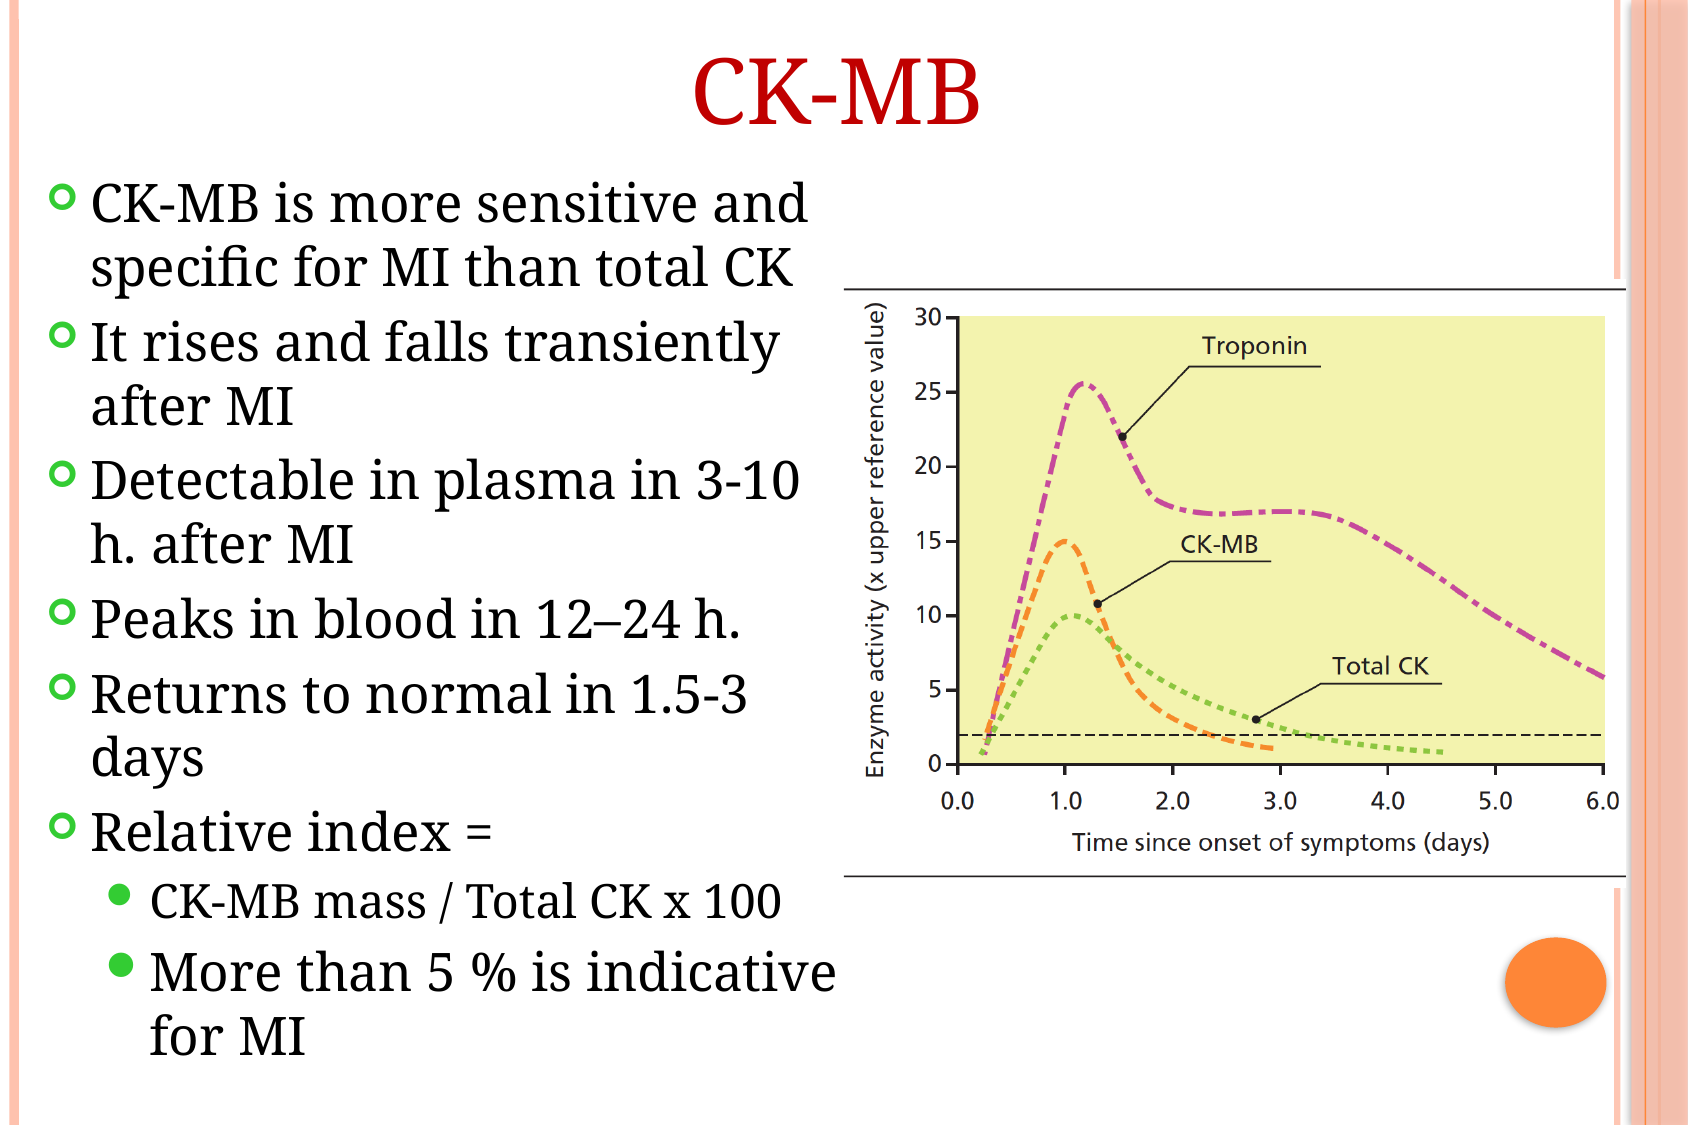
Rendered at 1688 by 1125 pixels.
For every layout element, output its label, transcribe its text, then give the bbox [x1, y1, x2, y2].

list CK-MB is more sensitive and specific for MI than total CK It rises and falls transiently after MI Detectable in plasma in 3-10 h. after MI Peaks in blood in 12–24 h. Returns to normal in 1.5-3 days Relative index = CK-MB mass / Total CK x 100 More than 5 % is indicative for MI [31, 162, 857, 1088]
title CK-MB [347, 24, 1328, 150]
picture [843, 278, 1627, 888]
